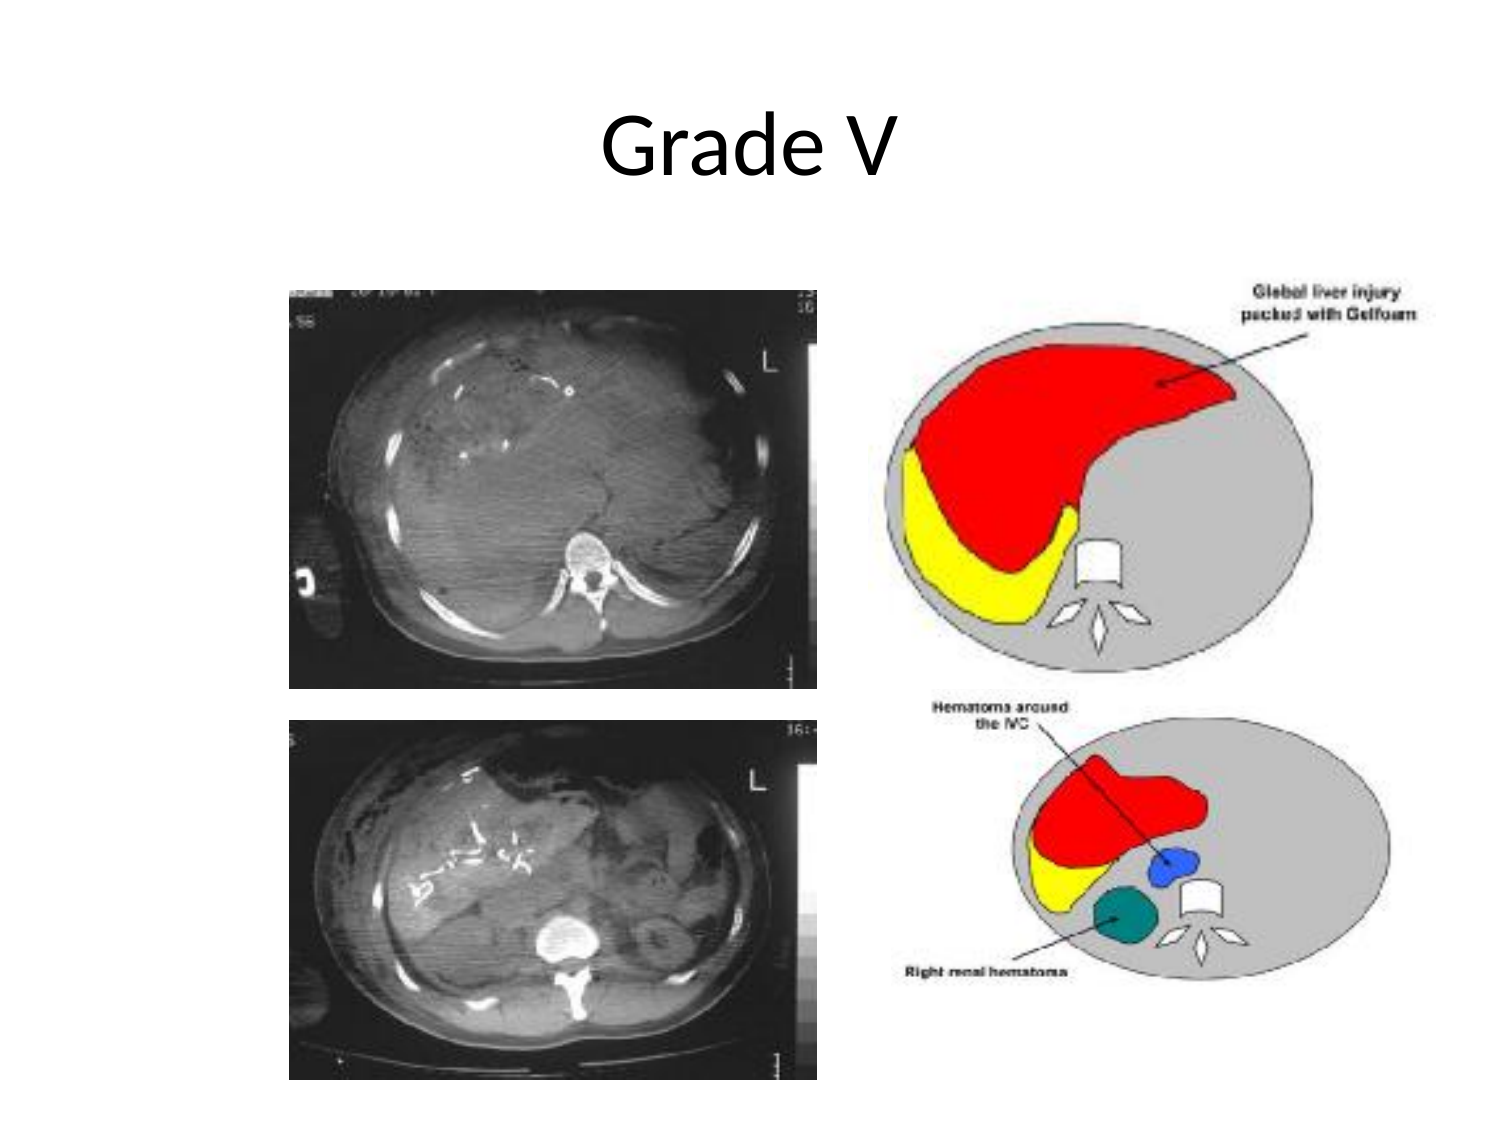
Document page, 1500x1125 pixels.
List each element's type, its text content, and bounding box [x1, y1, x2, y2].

picture [867, 255, 1436, 991]
picture [288, 290, 817, 690]
picture [288, 720, 817, 1080]
title Grade V [75, 45, 1425, 233]
